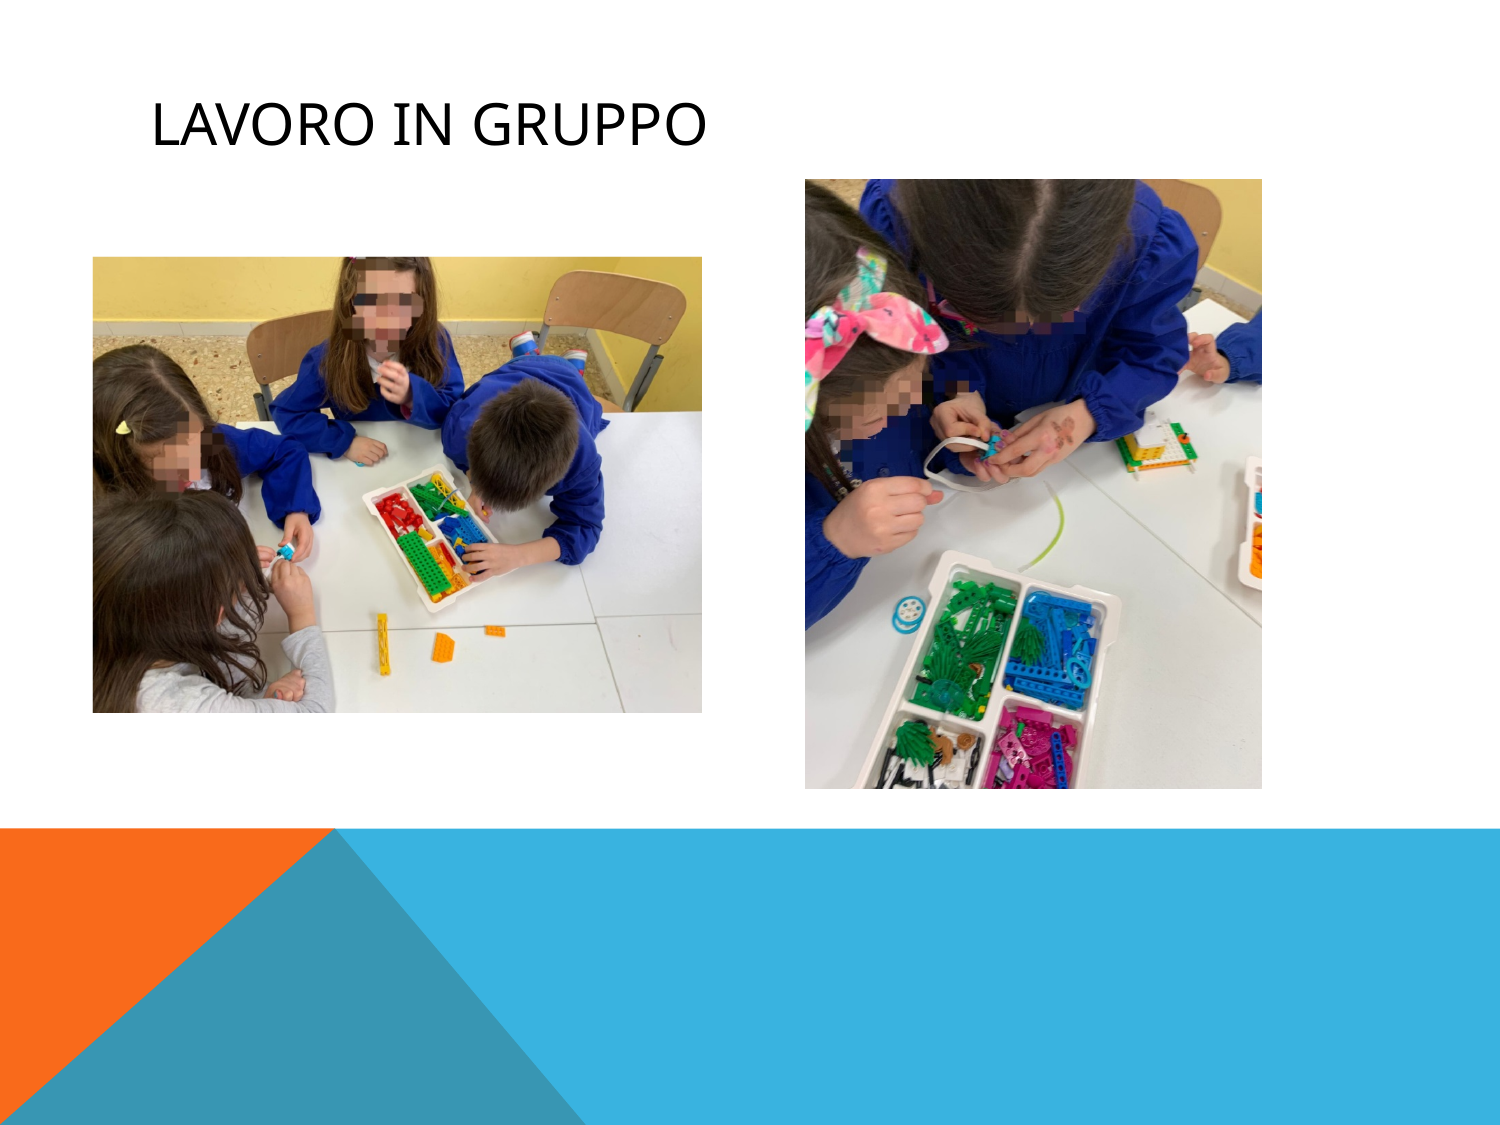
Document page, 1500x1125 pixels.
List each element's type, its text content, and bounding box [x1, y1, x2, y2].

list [804, 179, 1263, 790]
picture [626, 257, 701, 713]
title Lavoro in gruppo [135, 60, 1369, 185]
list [168, 179, 626, 790]
picture [93, 257, 168, 713]
